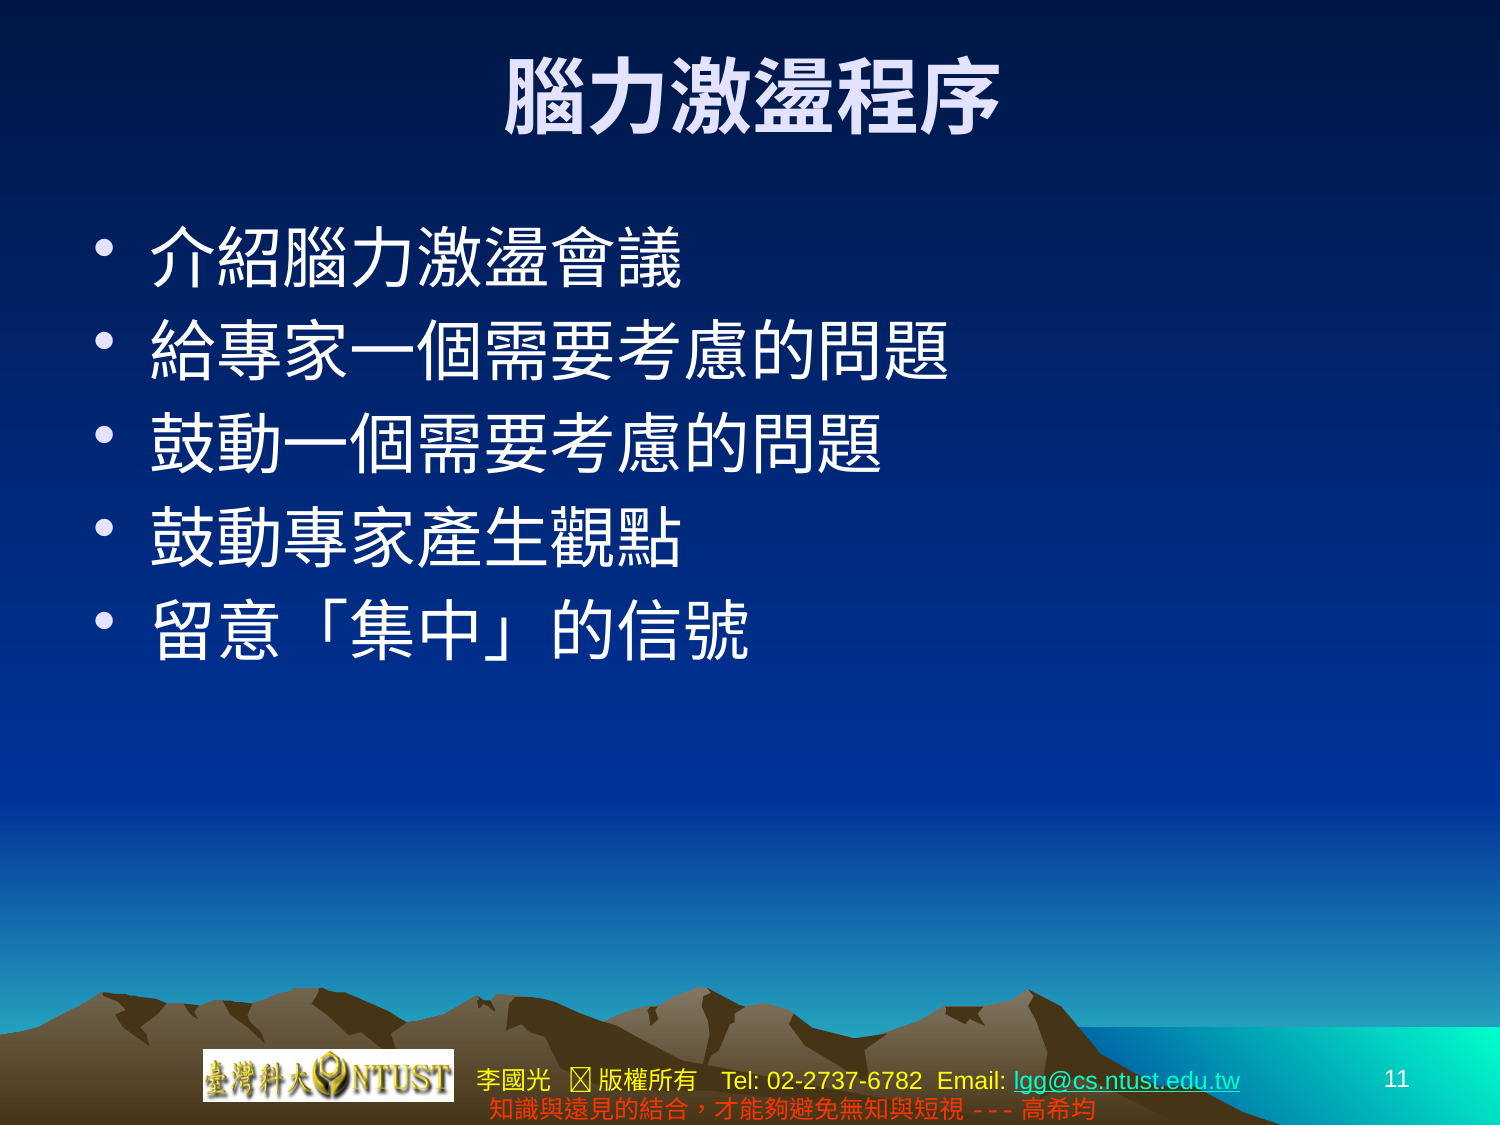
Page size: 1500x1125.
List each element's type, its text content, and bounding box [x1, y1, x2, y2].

slide_number 11 [1074, 1024, 1426, 1101]
title 腦力激盪程序 [77, 0, 1429, 188]
picture [203, 1049, 454, 1102]
list 介紹腦力激盪會議 給專家一個需要考慮的問題 鼓動一個需要考慮的問題 鼓動專家產生觀點 留意「集中」的信號 [77, 207, 1429, 946]
